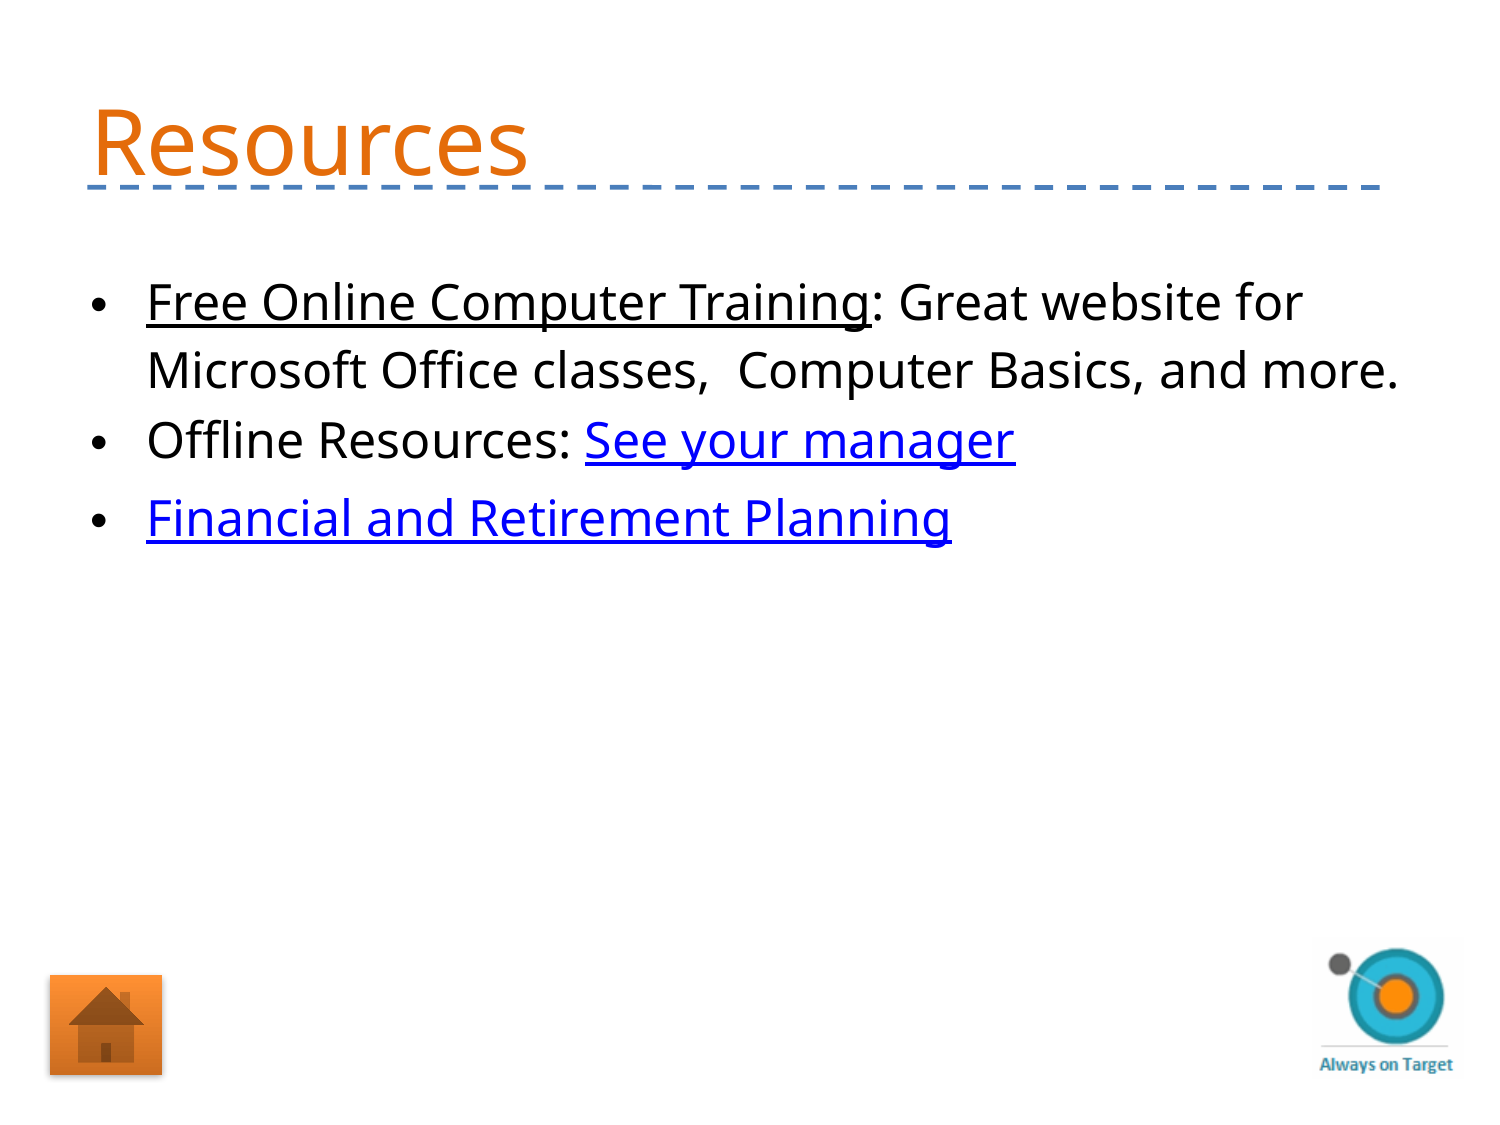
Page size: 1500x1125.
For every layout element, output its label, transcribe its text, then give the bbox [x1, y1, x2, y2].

list Free Online Computer Training: Great website for Microsoft Office classes, Computer Basics, and more. Offline Resources: See your manager Financial and Retirement Planning [75, 262, 1425, 1005]
picture [1312, 937, 1464, 1085]
title Resources [75, 45, 1425, 233]
